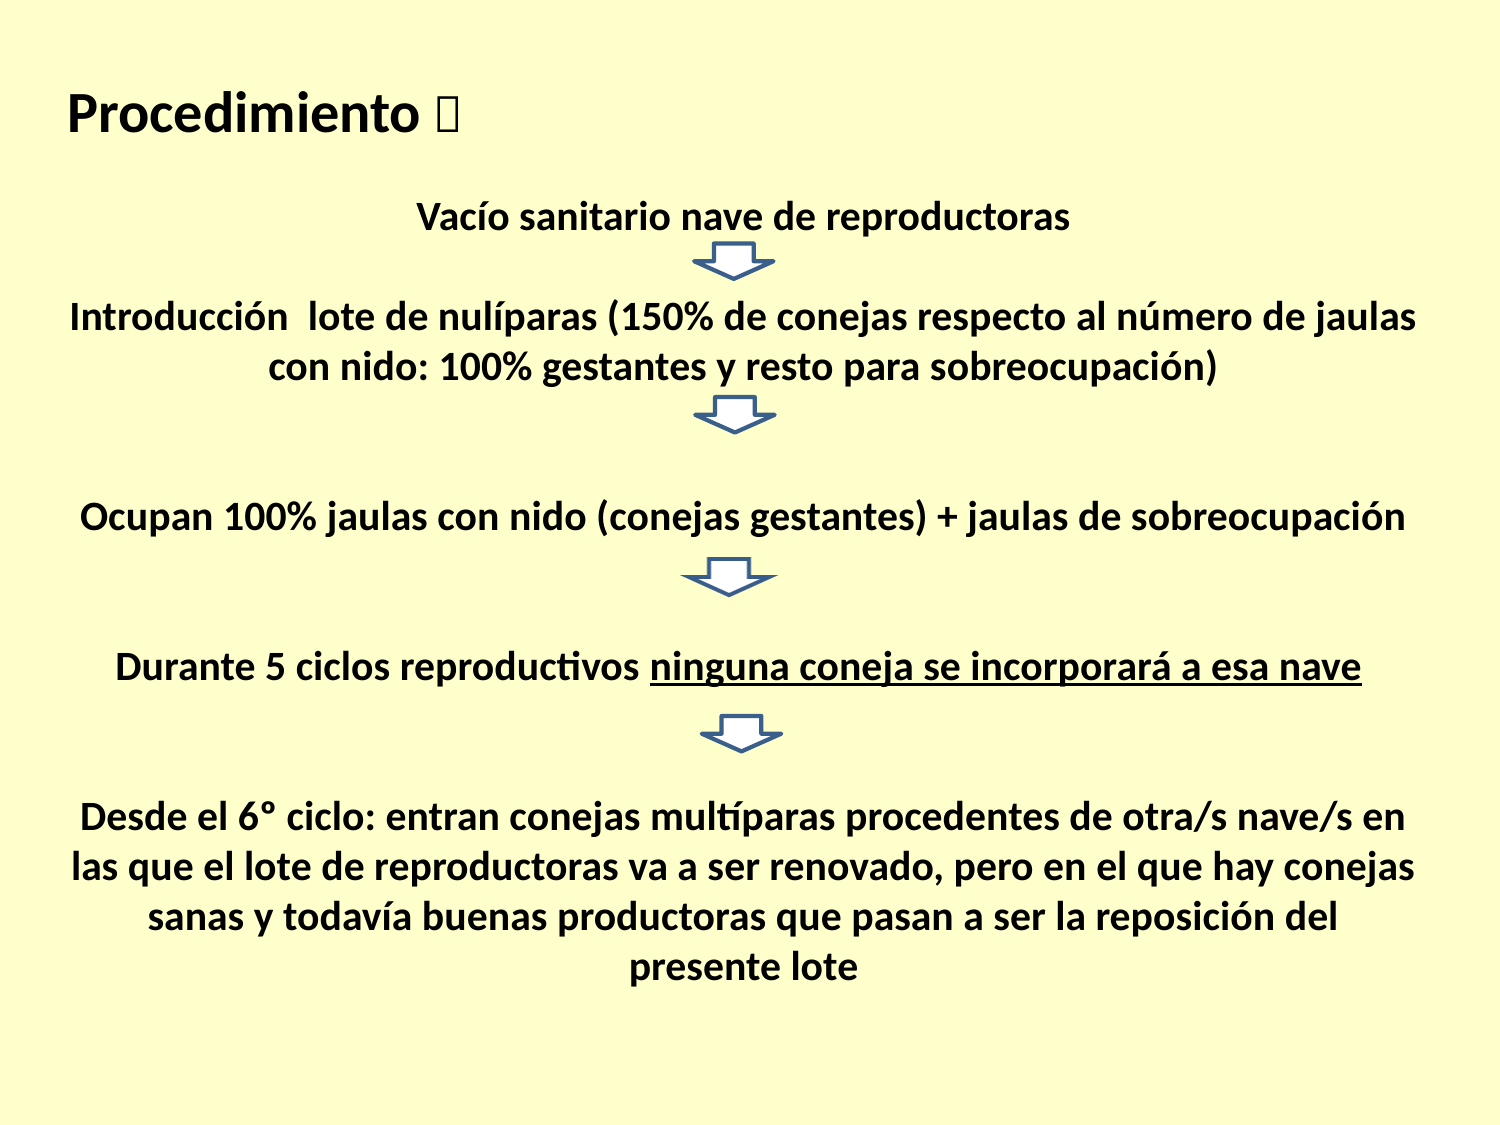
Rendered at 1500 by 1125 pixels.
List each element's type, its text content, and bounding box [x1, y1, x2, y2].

text_box Procedimiento  Vacío sanitario nave de reproductoras Introducción lote de nulíparas (150% de conejas respecto al número de jaulas con nido: 100% gestantes y resto para sobreocupación) Ocupan 100% jaulas con nido (conejas gestantes) + jaulas de sobreocupación Durante 5 ciclos reproductivos ninguna coneja se incorporará a esa nave Desde el 6º ciclo: entran conejas multíparas procedentes de otra/s nave/s en las que el lote de reproductoras va a ser renovado, pero en el que hay conejas sanas y todavía buenas productoras que pasan a ser la reposición del presente lote [52, 66, 1435, 997]
picture [678, 556, 779, 599]
text_box [699, 713, 784, 754]
text_box [693, 394, 777, 435]
text_box [692, 241, 776, 281]
